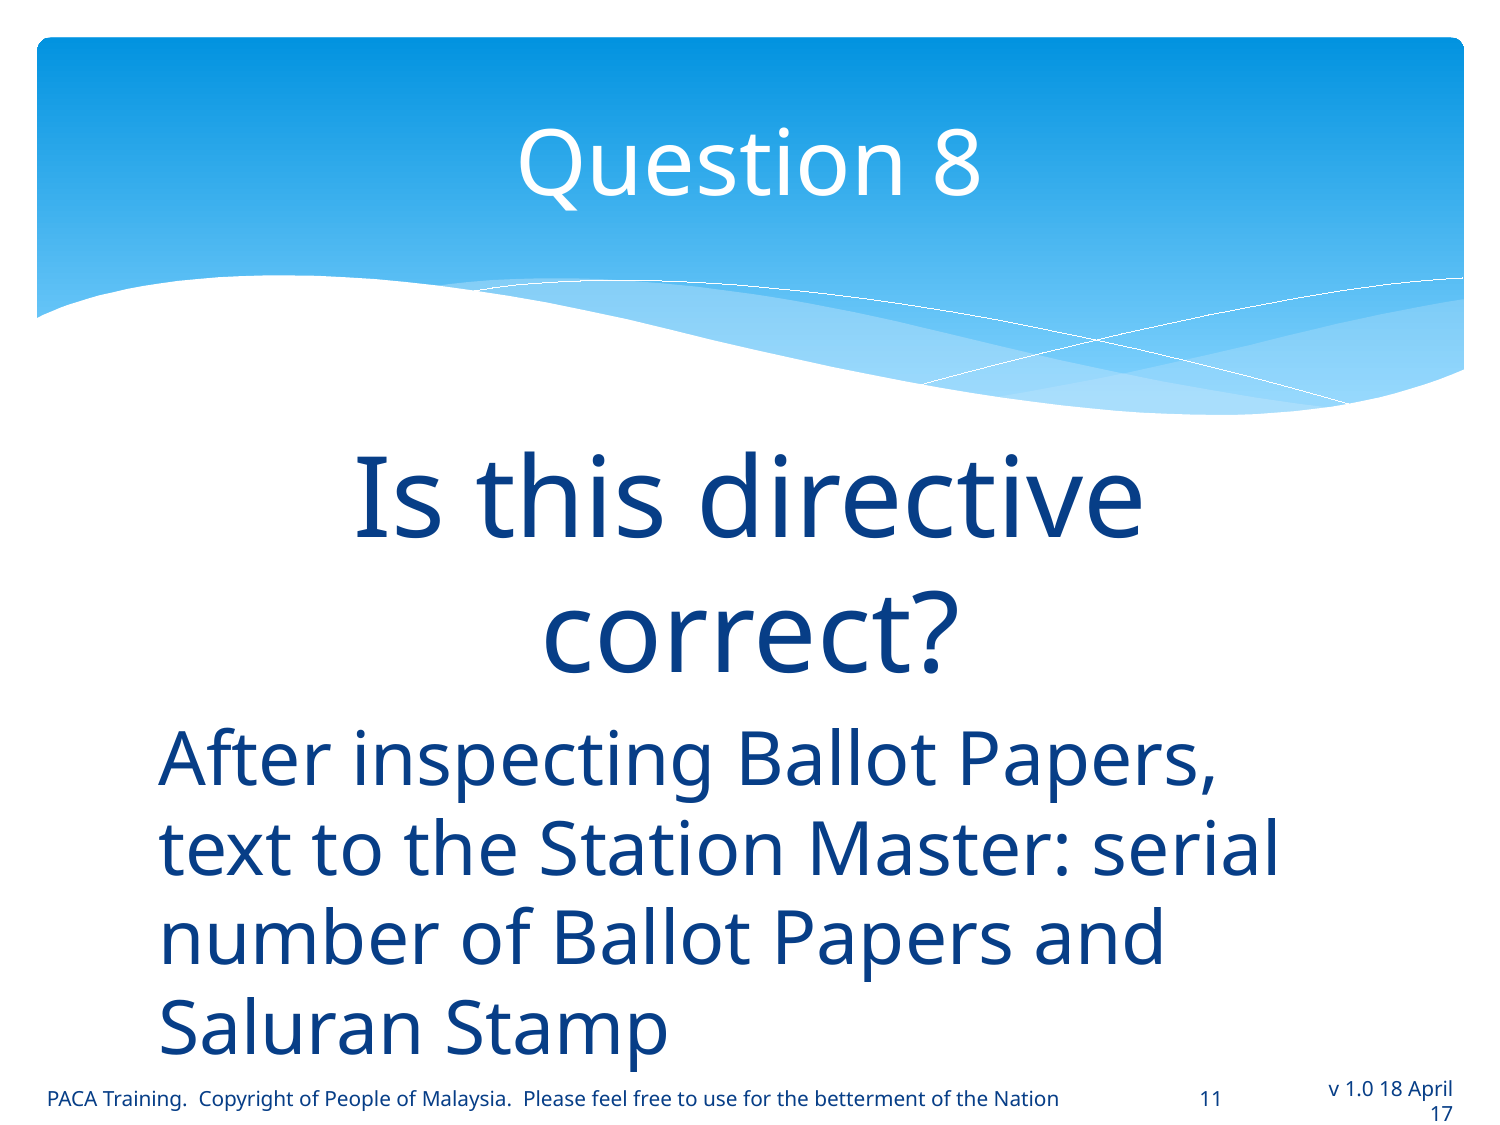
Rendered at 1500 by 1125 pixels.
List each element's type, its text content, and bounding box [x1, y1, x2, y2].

list Is this directive correct? After inspecting Ballot Papers, text to the Station Master: serial number of Ballot Papers and Saluran Stamp [143, 417, 1359, 1081]
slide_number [1308, 1080, 1469, 1120]
slide_number 11 [1163, 1080, 1259, 1120]
footer PACA Training. Copyright of People of Malaysia. Please feel free to use for the betterment of the Nation [31, 1080, 1112, 1120]
title Question 8 [75, 55, 1425, 261]
